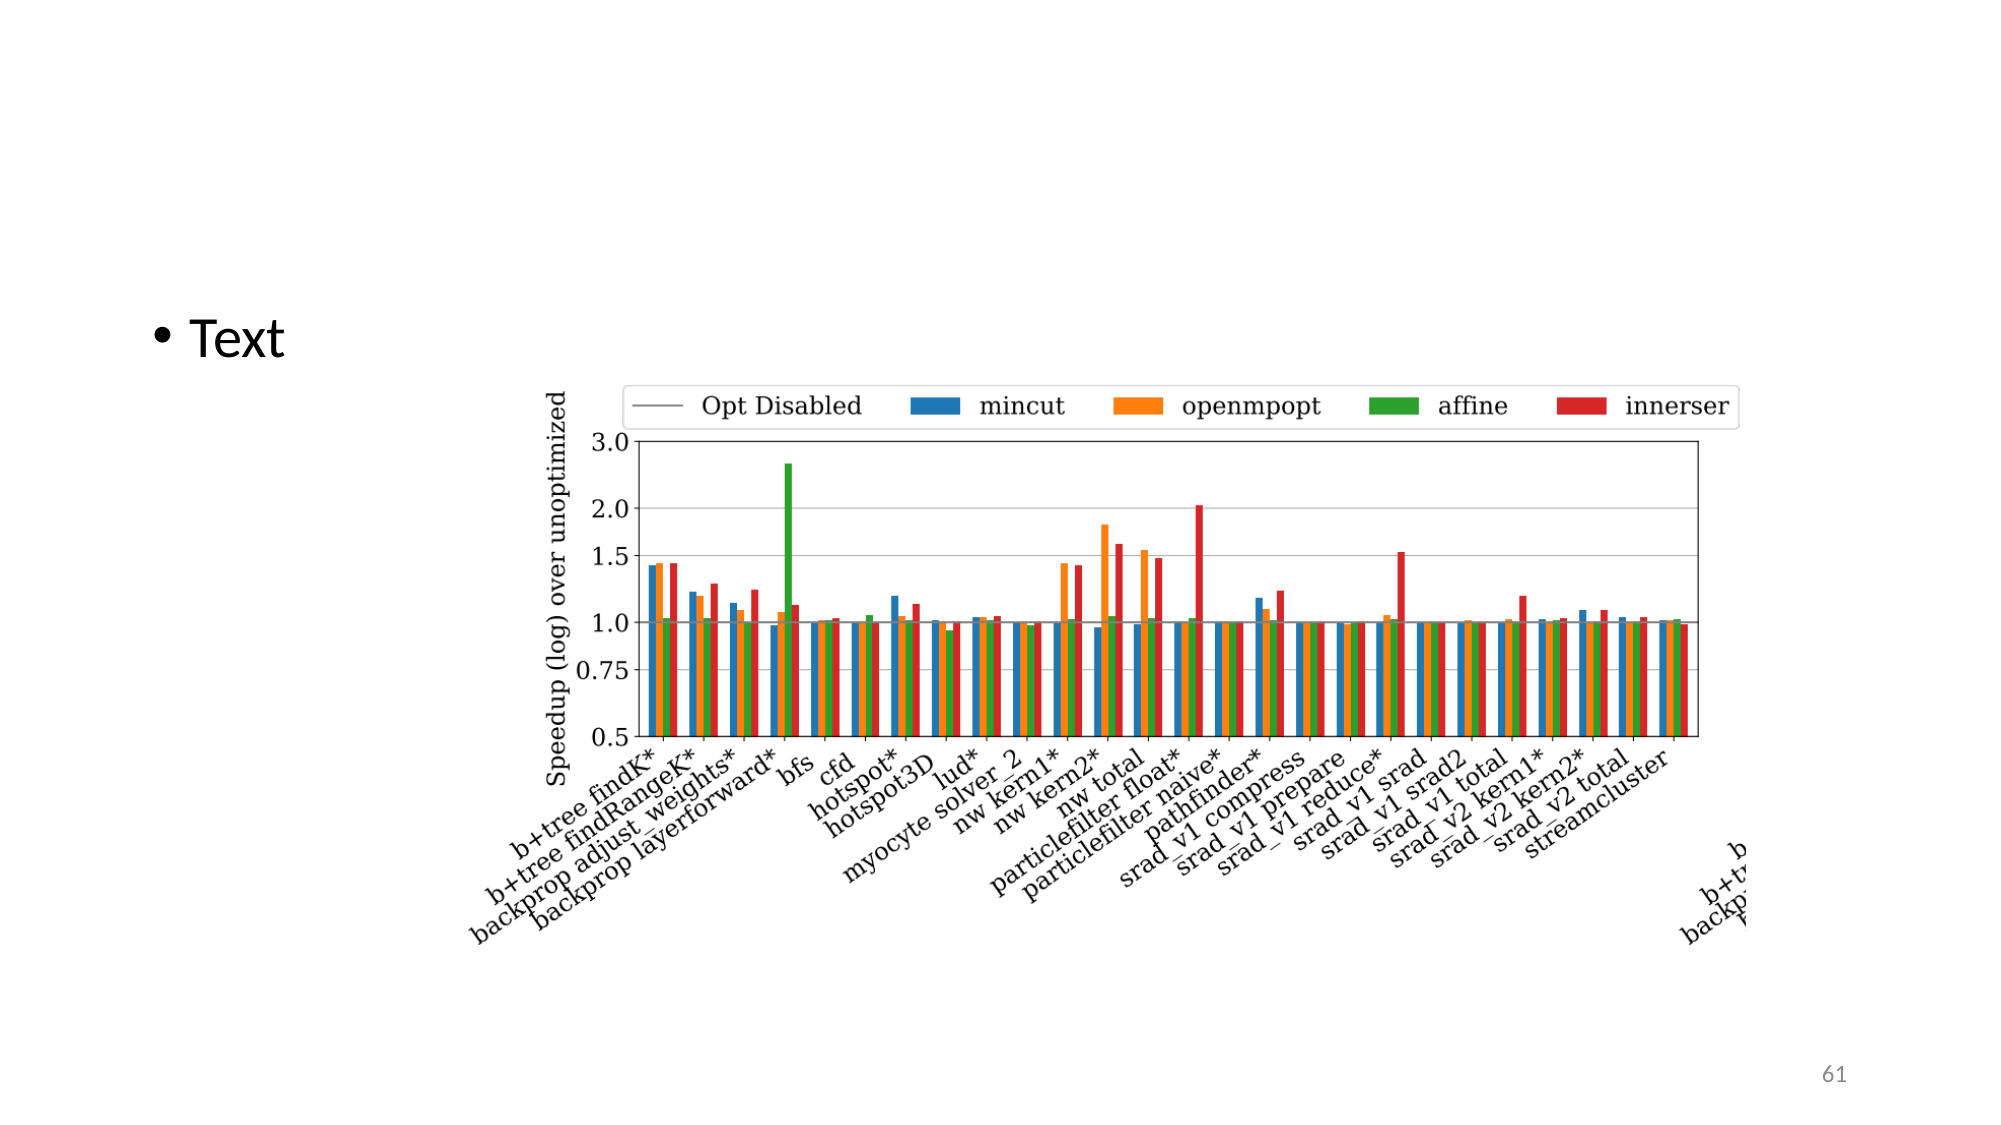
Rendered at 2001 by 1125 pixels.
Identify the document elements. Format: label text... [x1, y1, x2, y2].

list Text [137, 299, 1863, 392]
picture [458, 376, 1746, 958]
slide_number 61 [1412, 1042, 1863, 1103]
